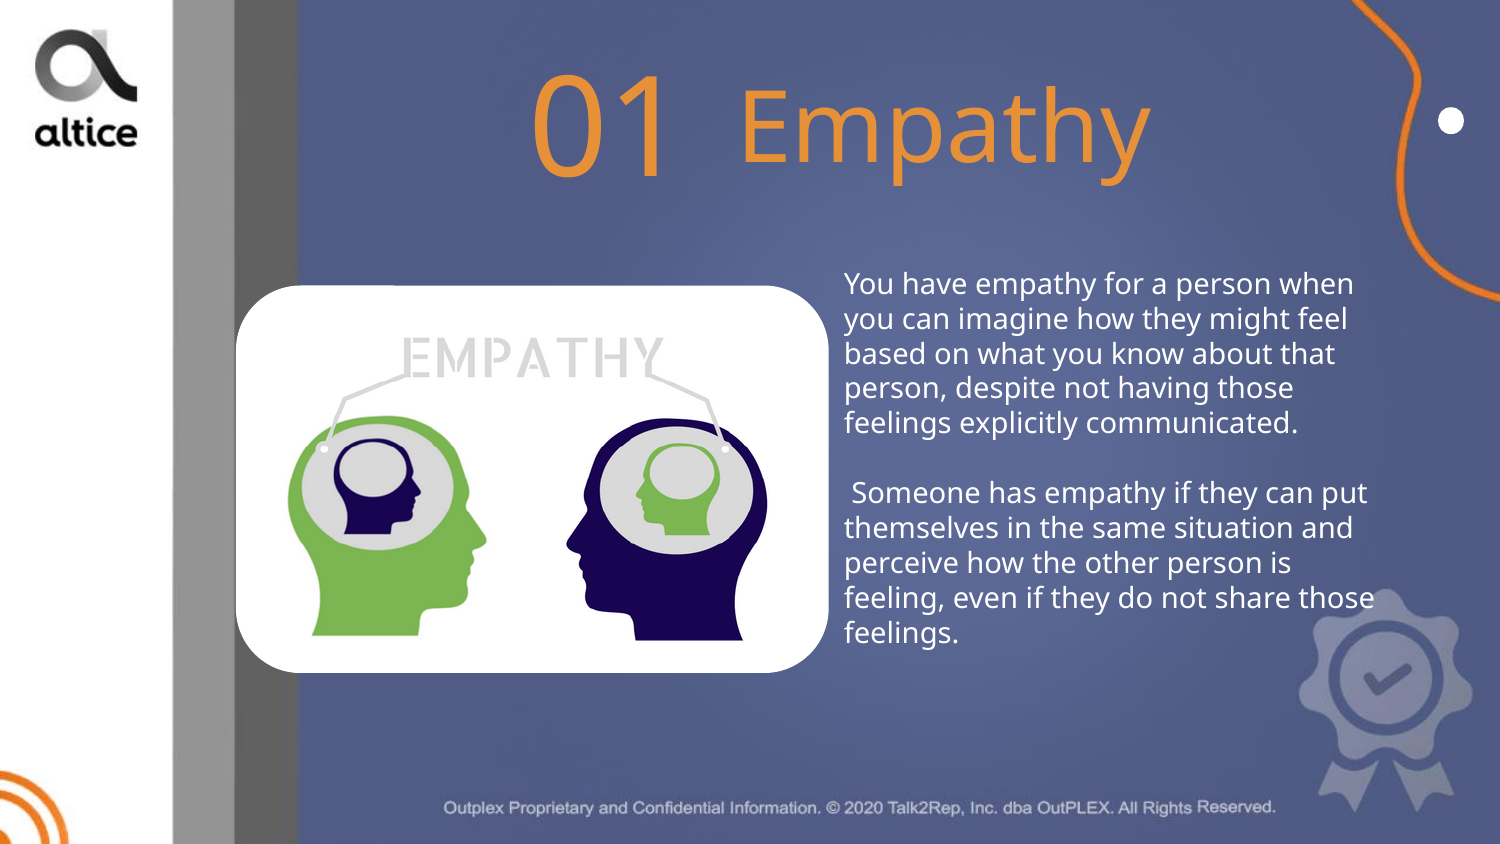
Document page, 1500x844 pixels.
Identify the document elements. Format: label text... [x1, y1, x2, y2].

picture [0, 0, 1500, 844]
text_box [1438, 107, 1464, 135]
title 01 [465, 10, 703, 231]
subtitle You have empathy for a person when you can imagine how they might feel based on what you know about that person, despite not having those feelings explicitly communicated. Someone has empathy if they can put themselves in the same situation and perceive how the other person is feeling, even if they do not share those feelings. [828, 249, 1396, 647]
title Empathy [721, 89, 1262, 197]
